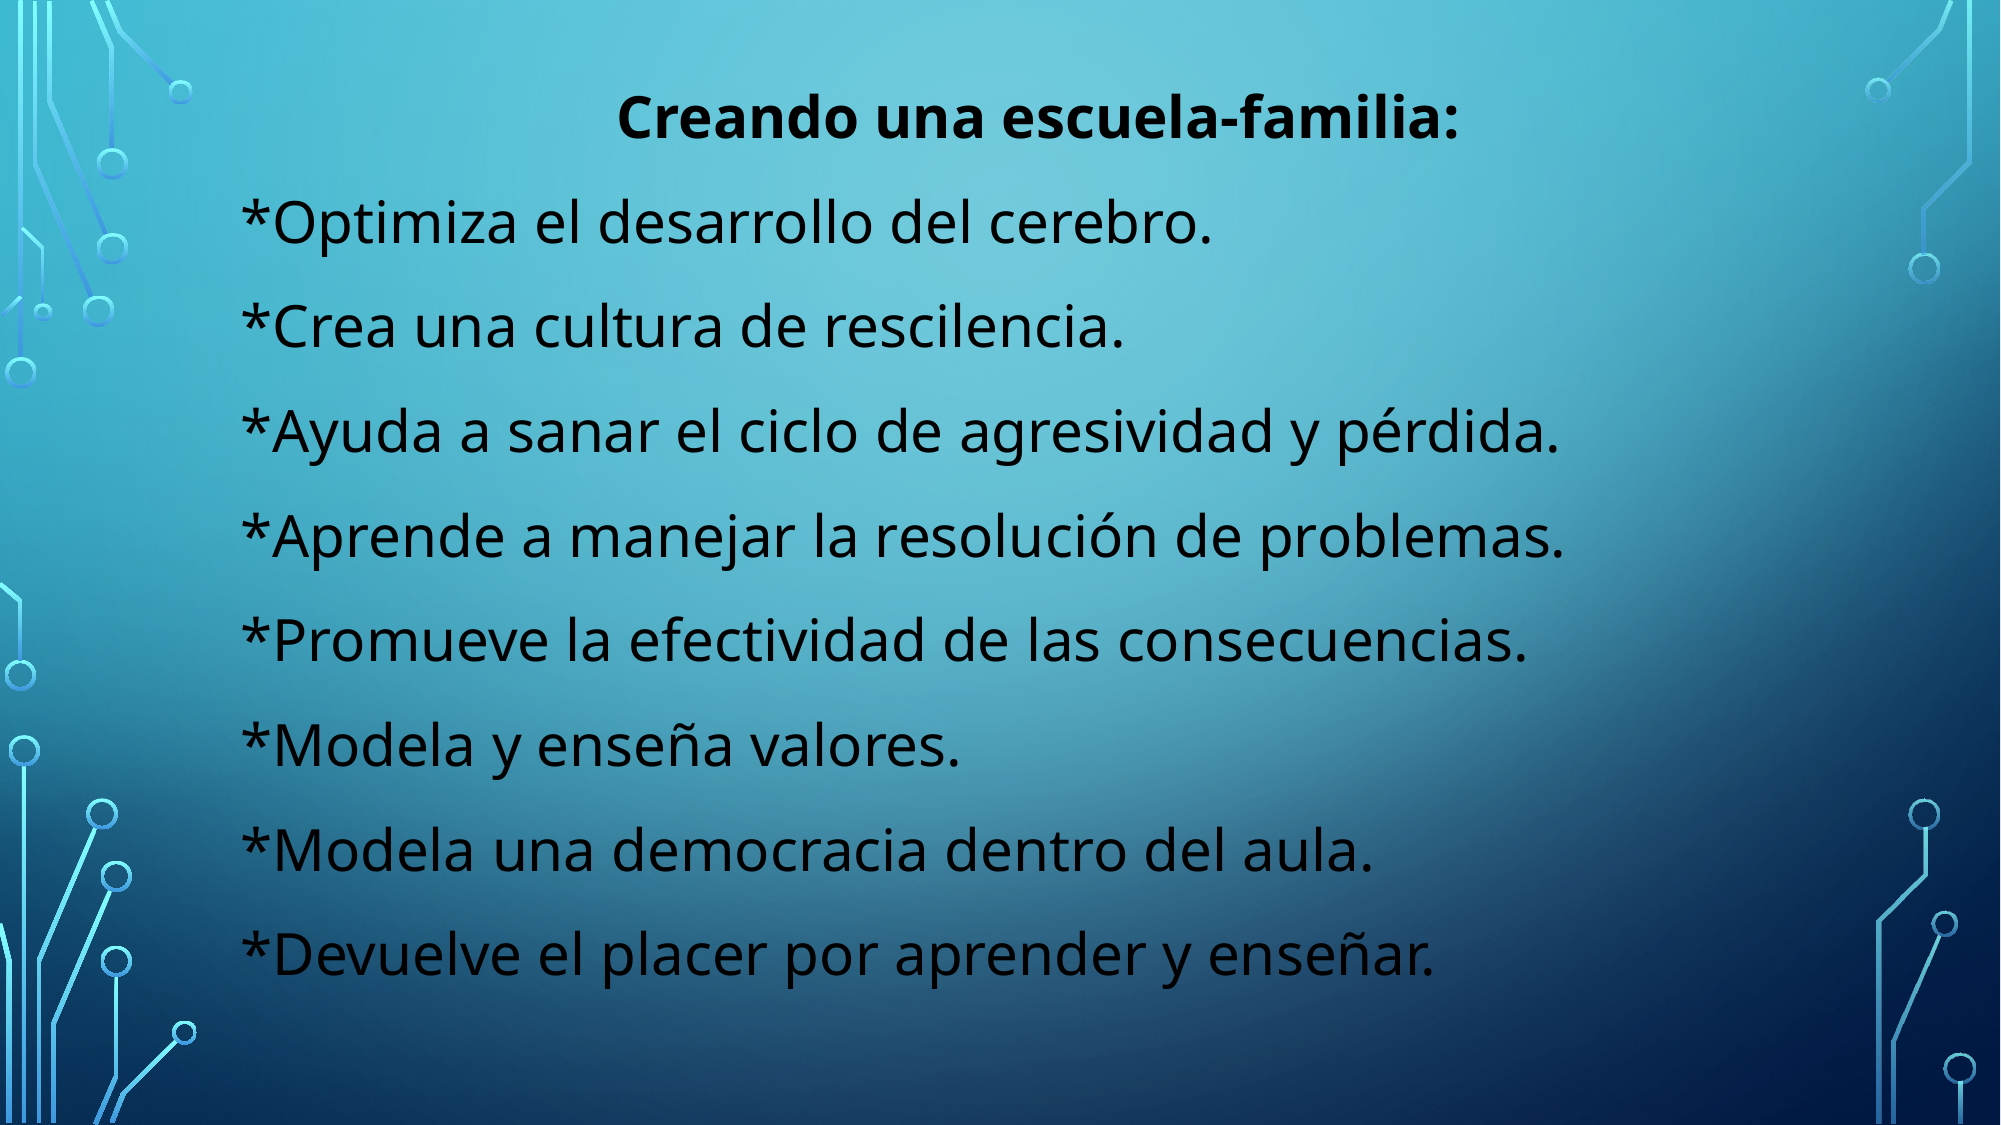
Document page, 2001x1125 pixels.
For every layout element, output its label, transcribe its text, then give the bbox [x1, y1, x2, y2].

list Creando una escuela-familia: *Optimiza el desarrollo del cerebro. *Crea una cultura de rescilencia. *Ayuda a sanar el ciclo de agresividad y pérdida. *Aprende a manejar la resolución de problemas. *Promueve la efectividad de las consecuencias. *Modela y enseña valores. *Modela una democracia dentro del aula. *Devuelve el placer por aprender y enseñar. [225, 58, 1851, 1050]
